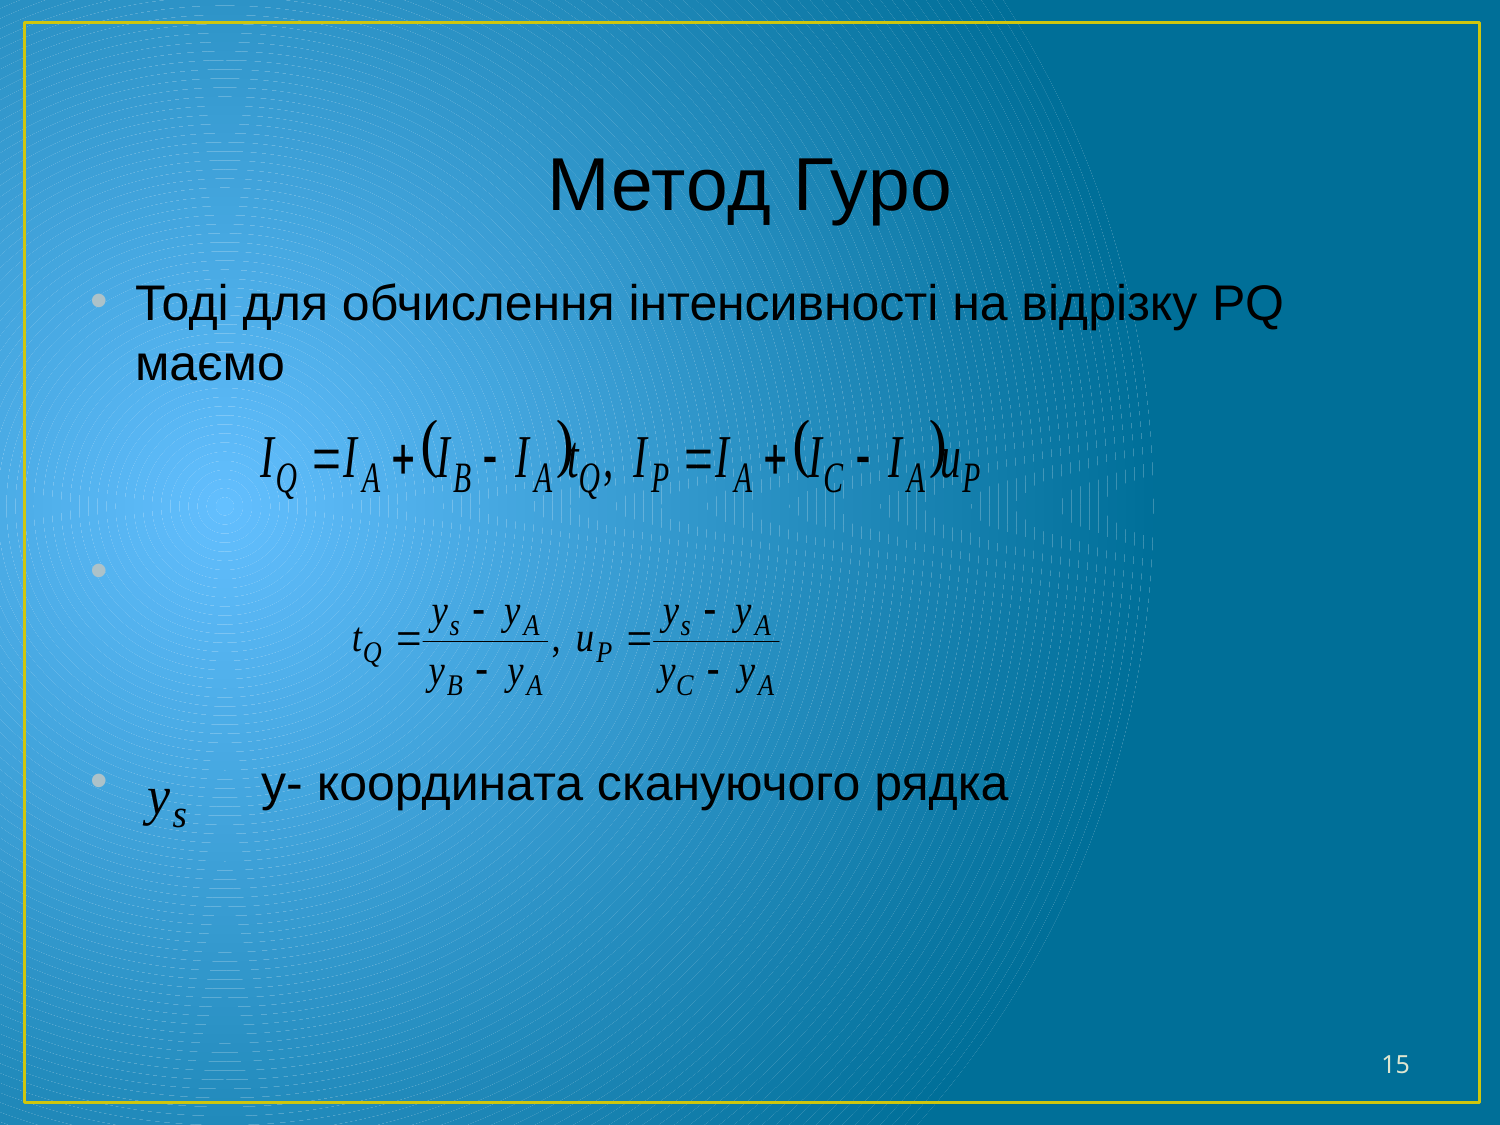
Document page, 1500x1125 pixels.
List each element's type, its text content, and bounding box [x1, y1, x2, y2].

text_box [348, 585, 786, 703]
title Метод Гуро [75, 45, 1425, 233]
list Тоді для обчислення інтенсивності на відрізку PQ маємо y- координата скануючого рядка [75, 262, 1425, 1005]
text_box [253, 420, 987, 512]
slide_number 15 [1074, 1035, 1425, 1096]
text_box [135, 763, 196, 838]
